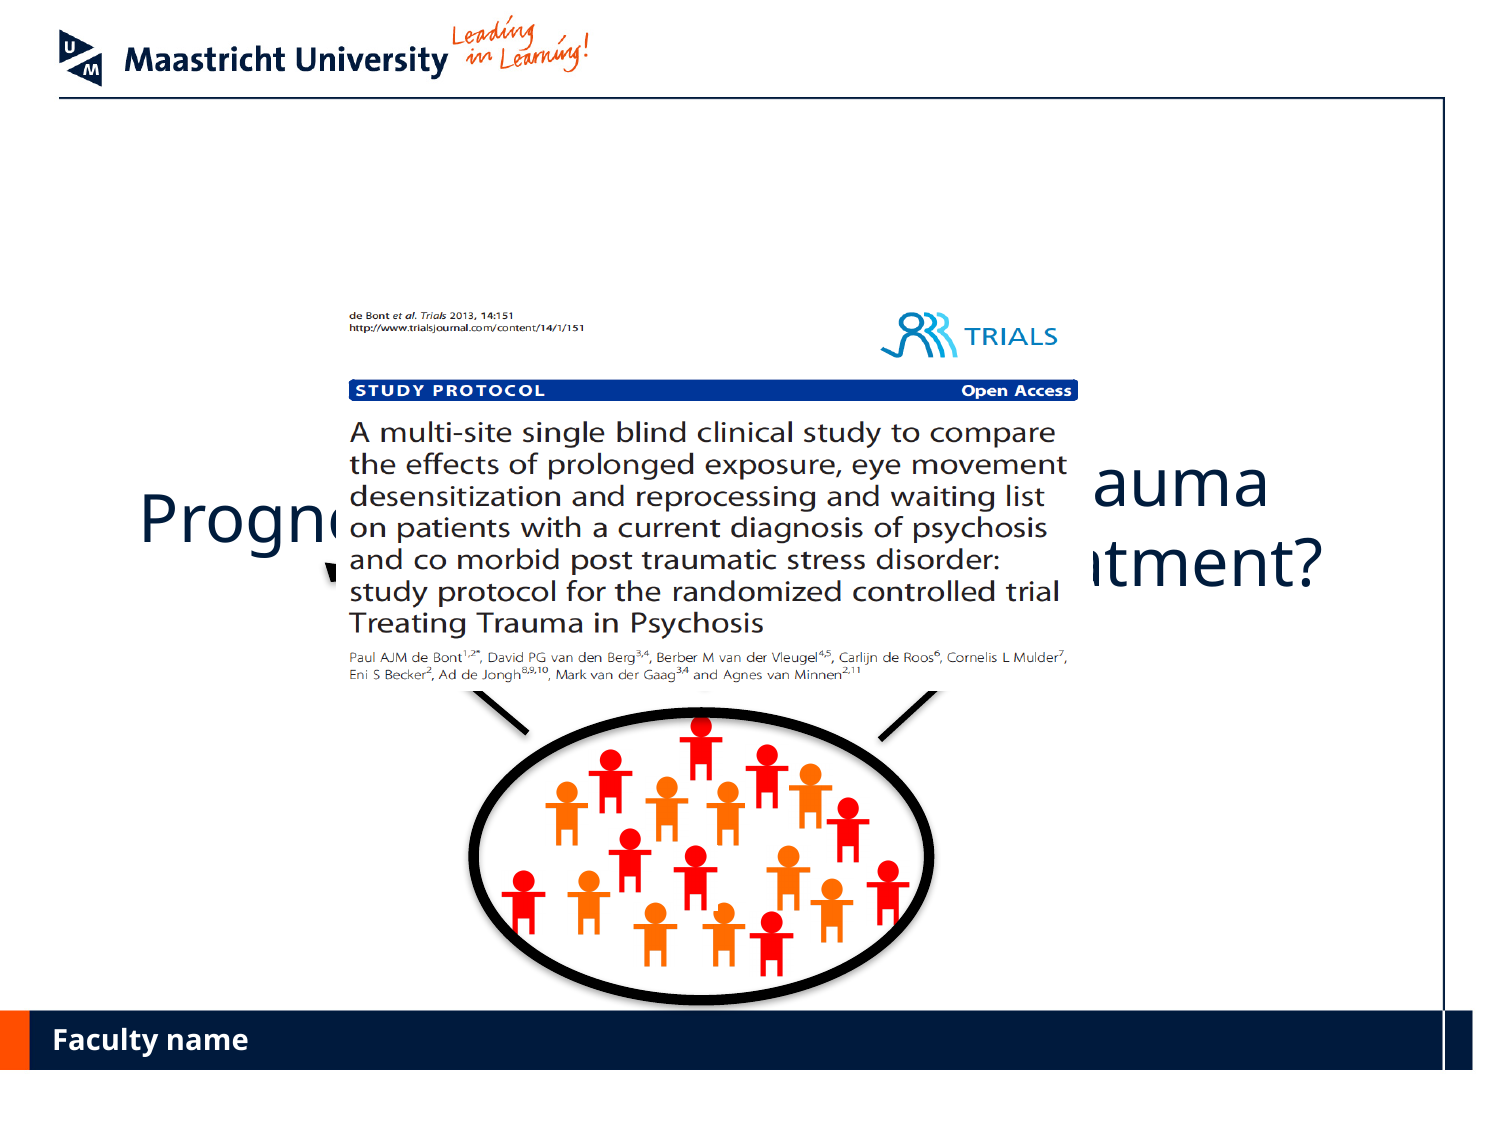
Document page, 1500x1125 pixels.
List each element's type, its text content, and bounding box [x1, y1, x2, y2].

text_box Trauma treatment? [1097, 432, 1424, 608]
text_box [324, 562, 528, 734]
text_box Prognosis [123, 467, 331, 563]
picture [0, 0, 1500, 1125]
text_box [879, 699, 1022, 740]
text_box [472, 711, 930, 1002]
